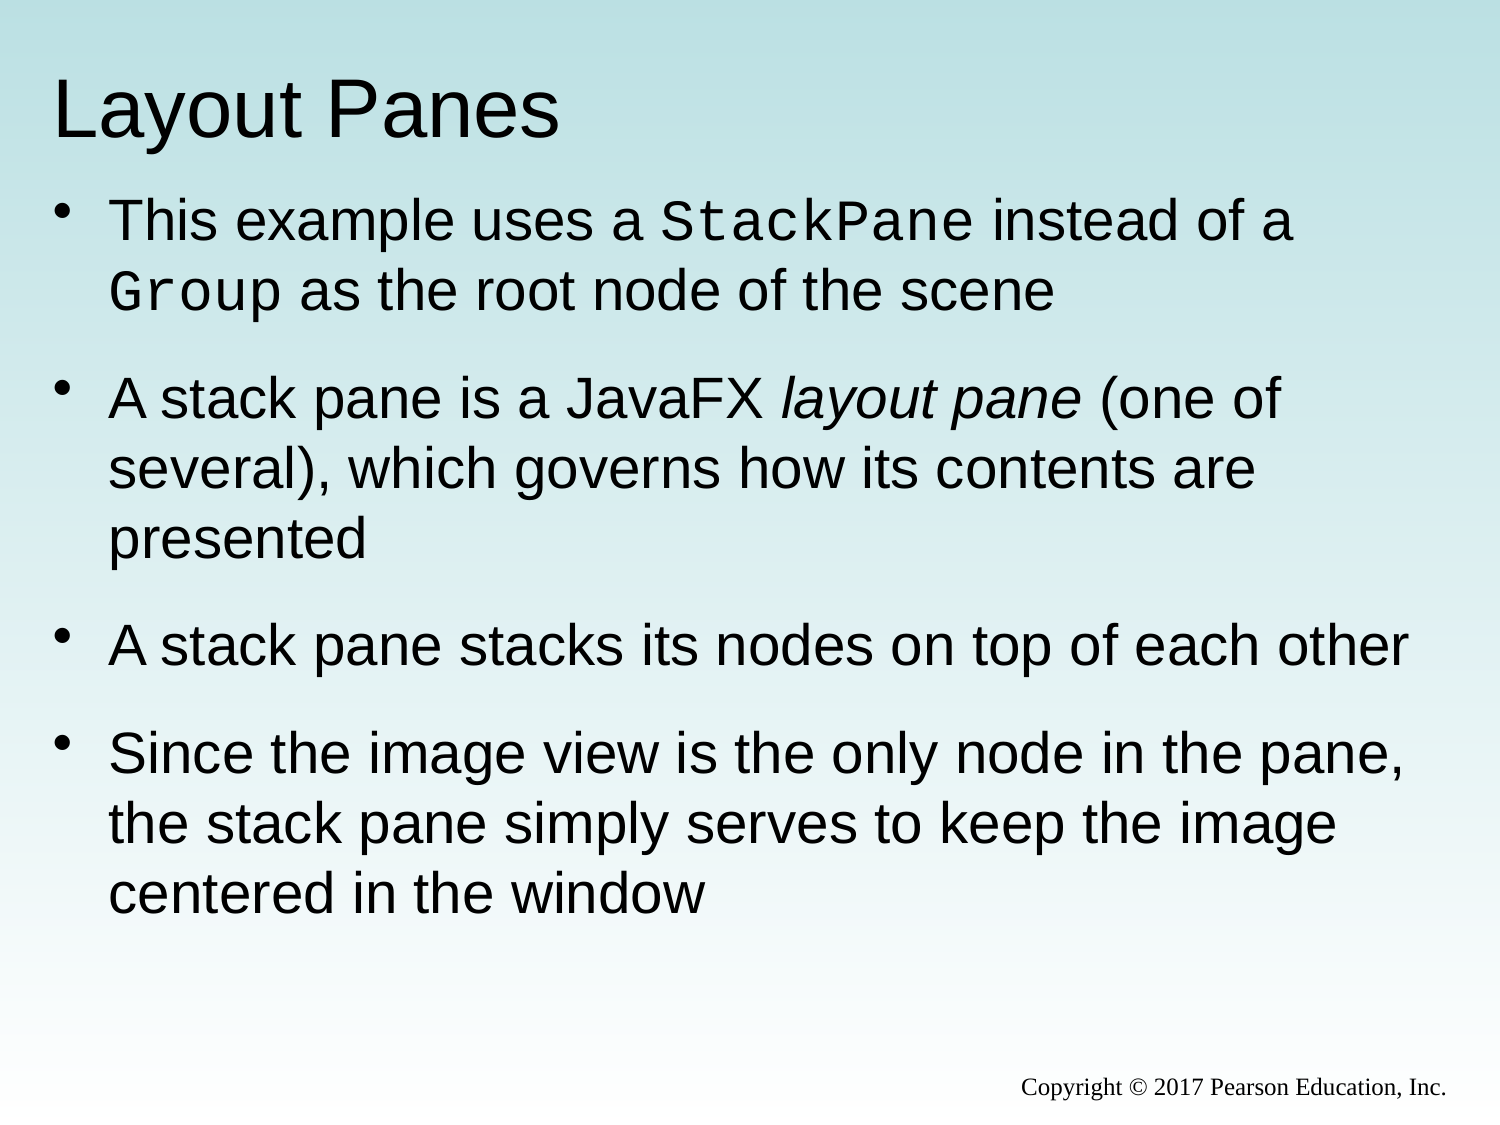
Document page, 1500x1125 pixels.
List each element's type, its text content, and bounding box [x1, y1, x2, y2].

footer Copyright © 2017 Pearson Education, Inc. [549, 1062, 1463, 1114]
title Layout Panes [37, 45, 1463, 163]
list This example uses a StackPane instead of a Group as the root node of the scene A stack pane is a JavaFX layout pane (one of several), which governs how its contents are presented A stack pane stacks its nodes on top of each other Since the image view is the only node in the pane, the stack pane simply serves to keep the image centered in the window [37, 174, 1463, 1038]
